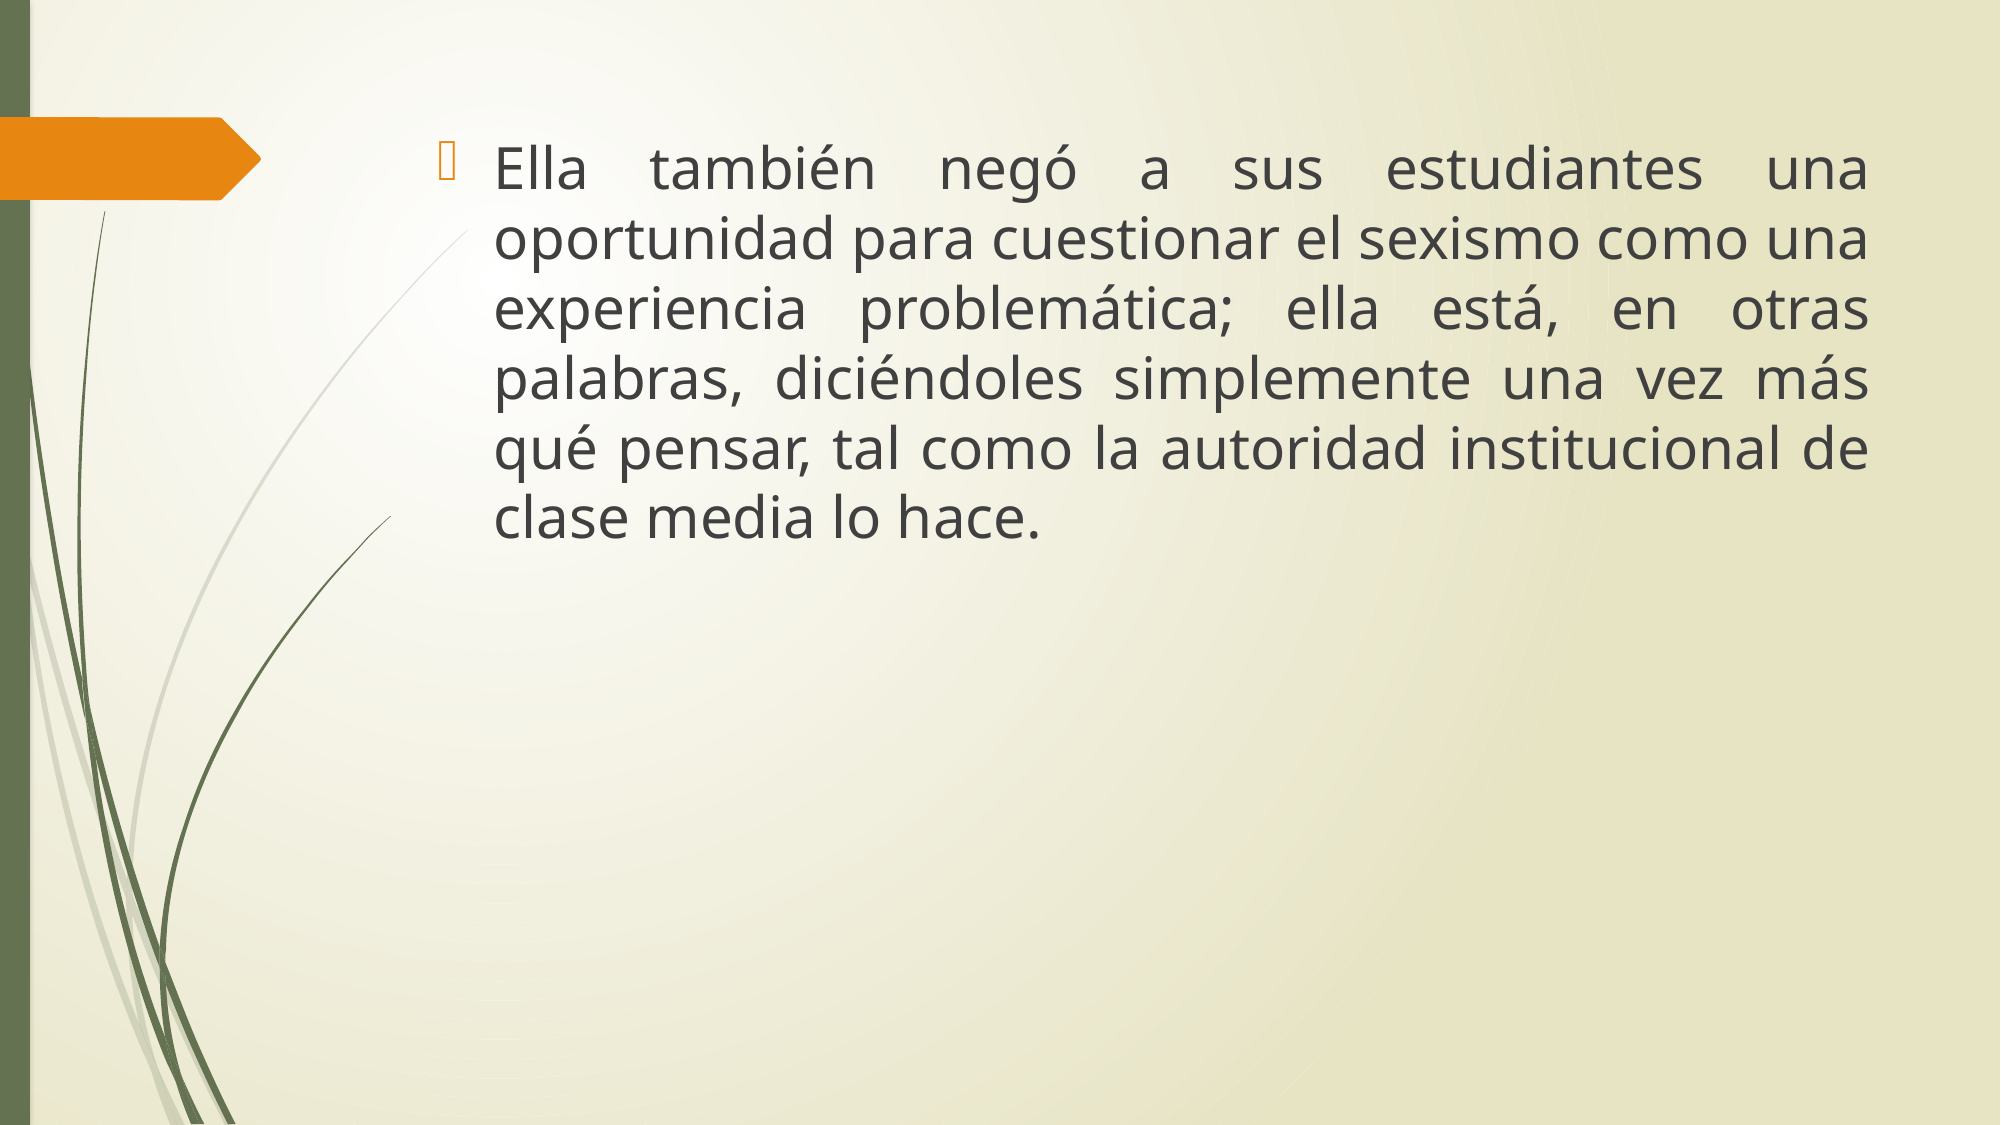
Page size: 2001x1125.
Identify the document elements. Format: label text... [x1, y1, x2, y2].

list Ella también negó a sus estudiantes una oportunidad para cuestionar el sexismo como una experiencia problemática; ella está, en otras palabras, diciéndoles simplemente una vez más qué pensar, tal como la autoridad institucional de clase media lo hace. [422, 123, 1886, 744]
